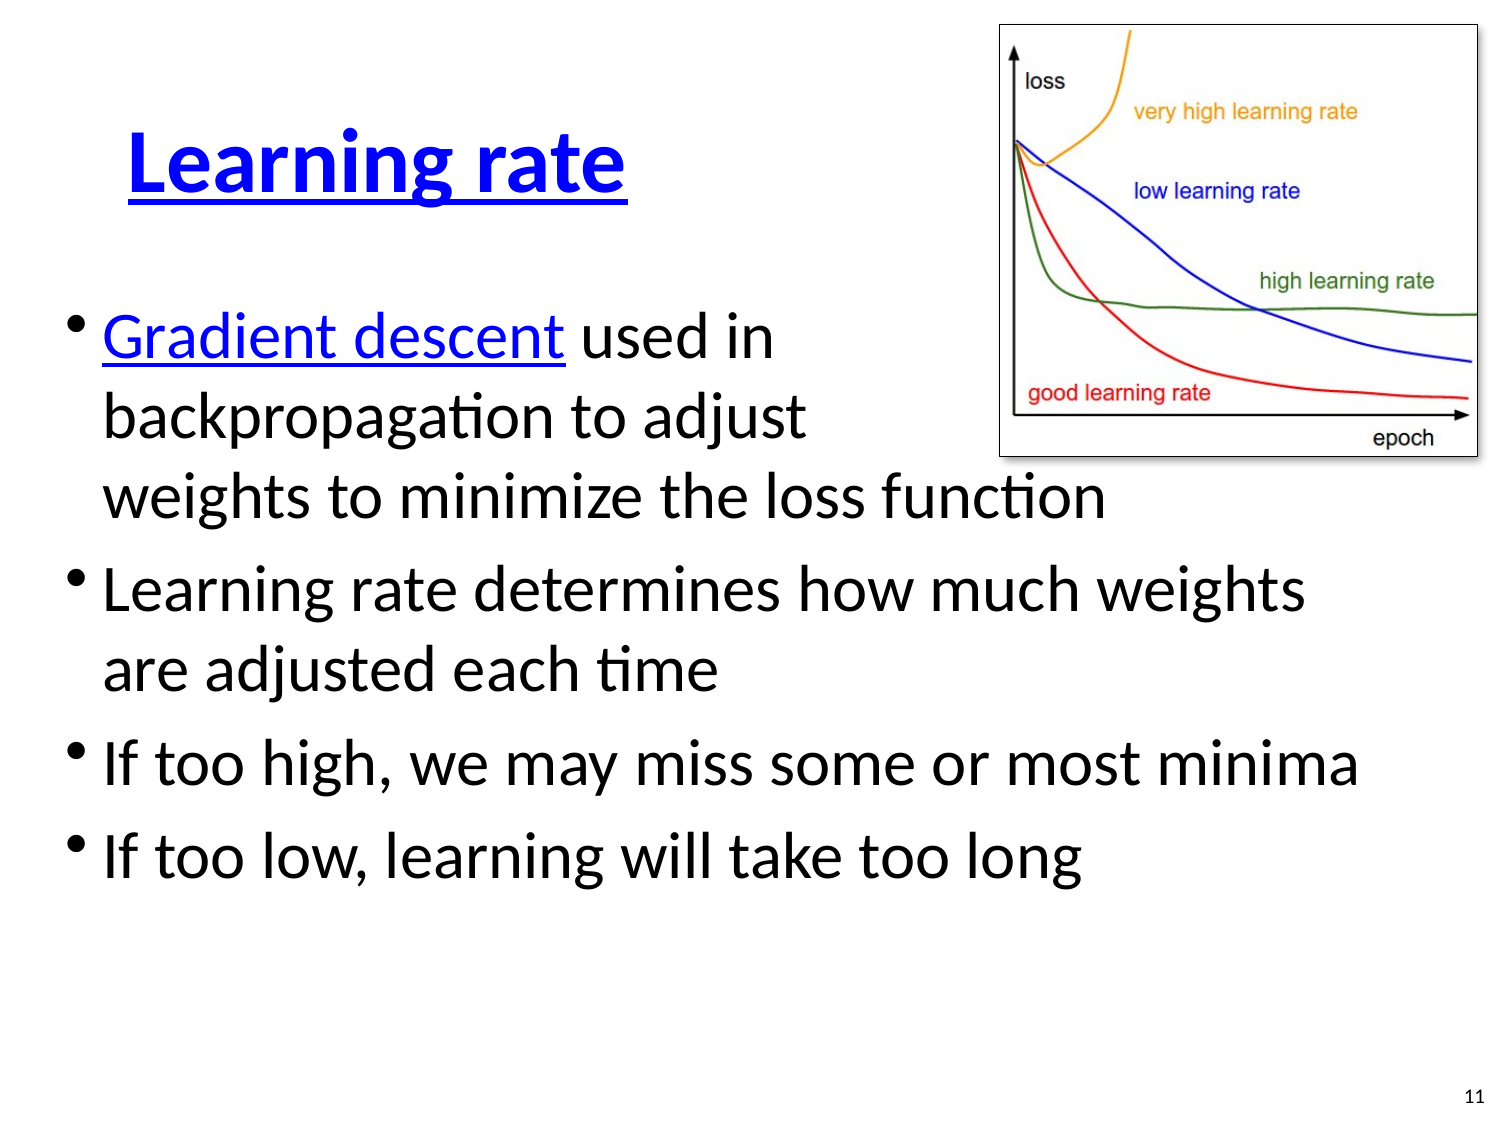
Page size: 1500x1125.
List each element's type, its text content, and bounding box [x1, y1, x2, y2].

title Learning rate [112, 62, 994, 250]
list Gradient descent used in backpropagation to adjust weights to minimize the loss function Learning rate determines how much weights are adjusted each time If too high, we may miss some or most minima If too low, learning will take too long [50, 284, 1388, 1035]
picture [999, 24, 1478, 457]
slide_number 11 [1187, 1074, 1500, 1125]
